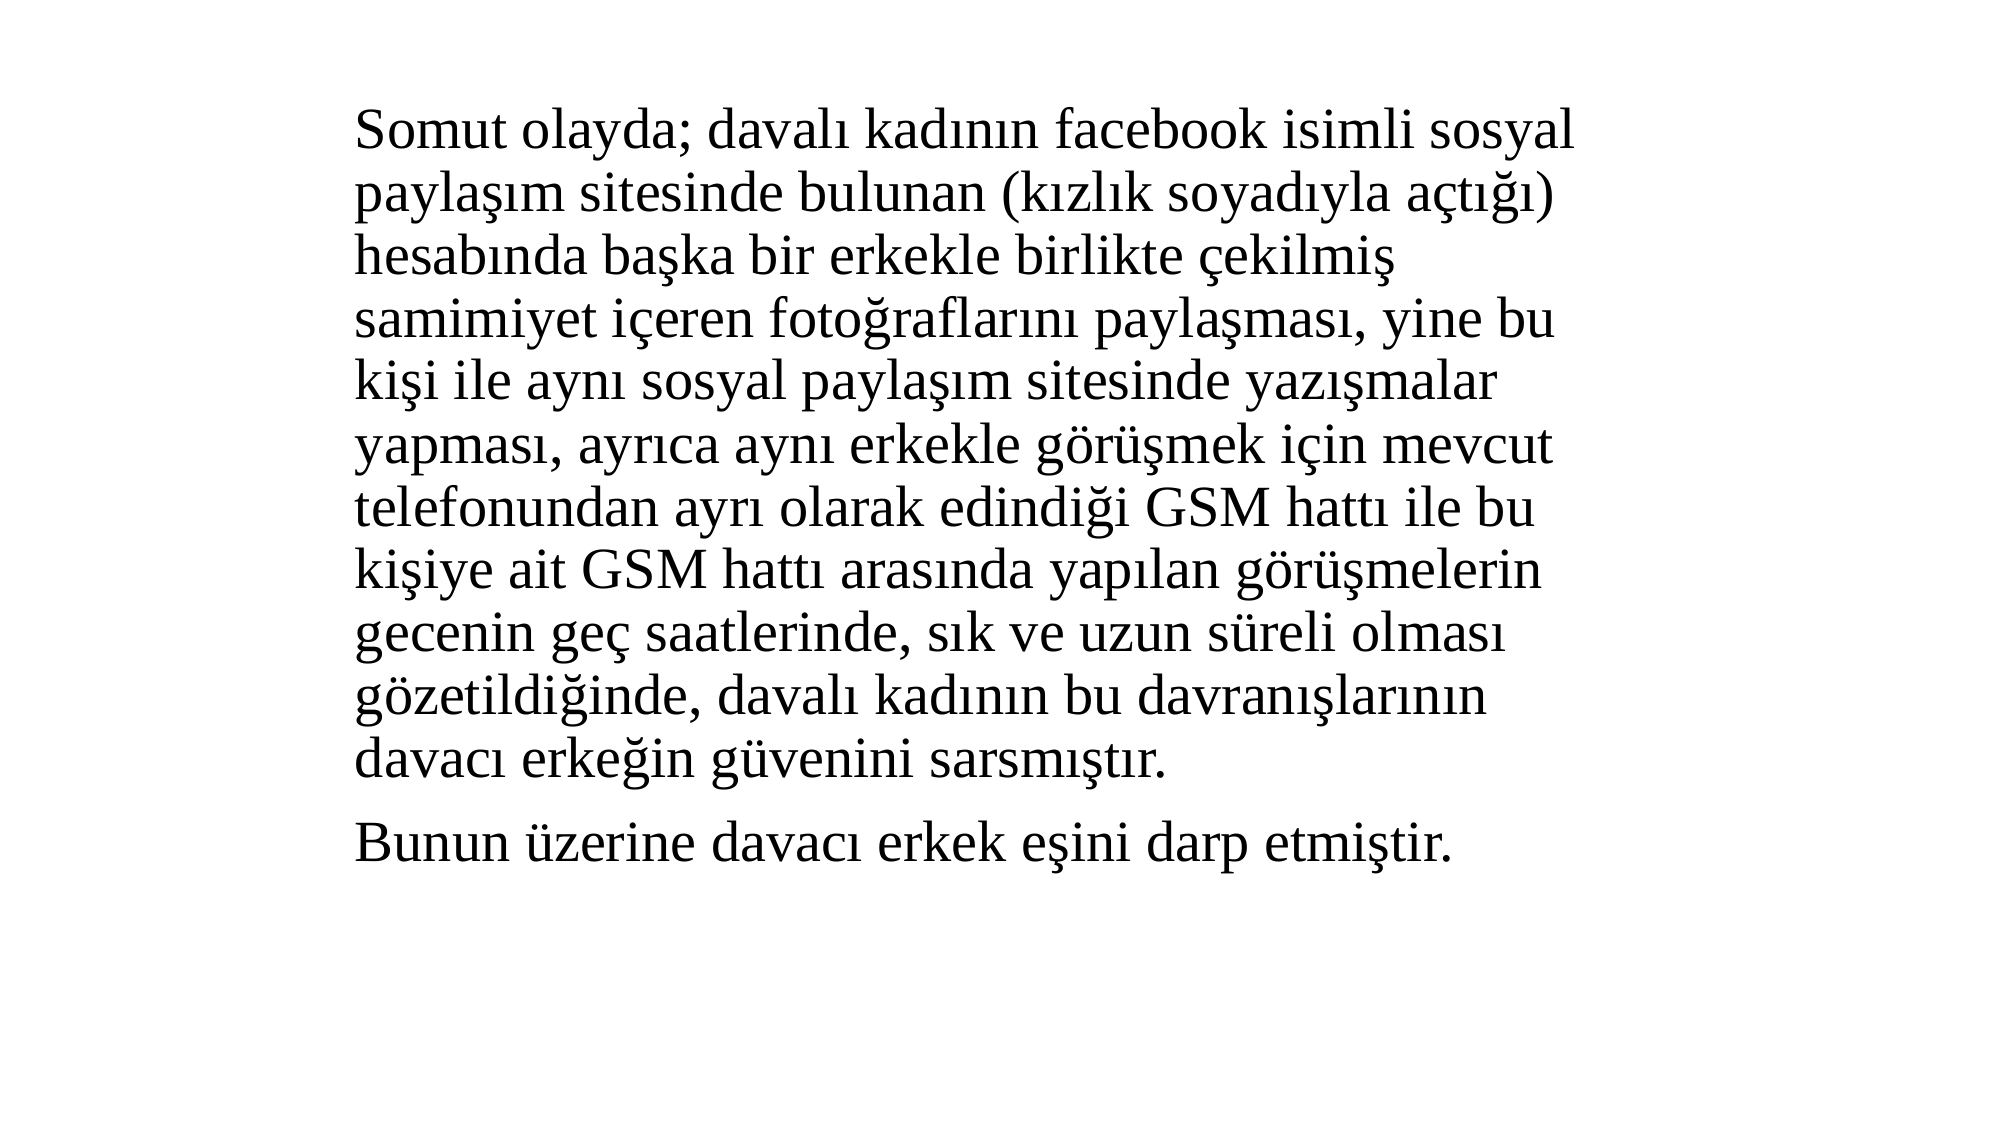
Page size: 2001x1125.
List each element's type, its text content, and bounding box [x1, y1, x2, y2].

list Somut olayda; davalı kadının facebook isimli sosyal paylaşım sitesinde bulunan (kızlık soyadıyla açtığı) hesabında başka bir erkekle birlikte çekilmiş samimiyet içeren fotoğraflarını paylaşması, yine bu kişi ile aynı sosyal paylaşım sitesinde yazışmalar yapması, ayrıca aynı erkekle görüşmek için mevcut telefonundan ayrı olarak edindiği GSM hattı ile bu kişiye ait GSM hattı arasında yapılan görüşmelerin gecenin geç saatlerinde, sık ve uzun süreli olması gözetildiğinde, davalı kadının bu davranışlarının davacı erkeğin güvenini sarsmıştır. Bunun üzerine davacı erkek eşini darp etmiştir. [340, 90, 1660, 975]
